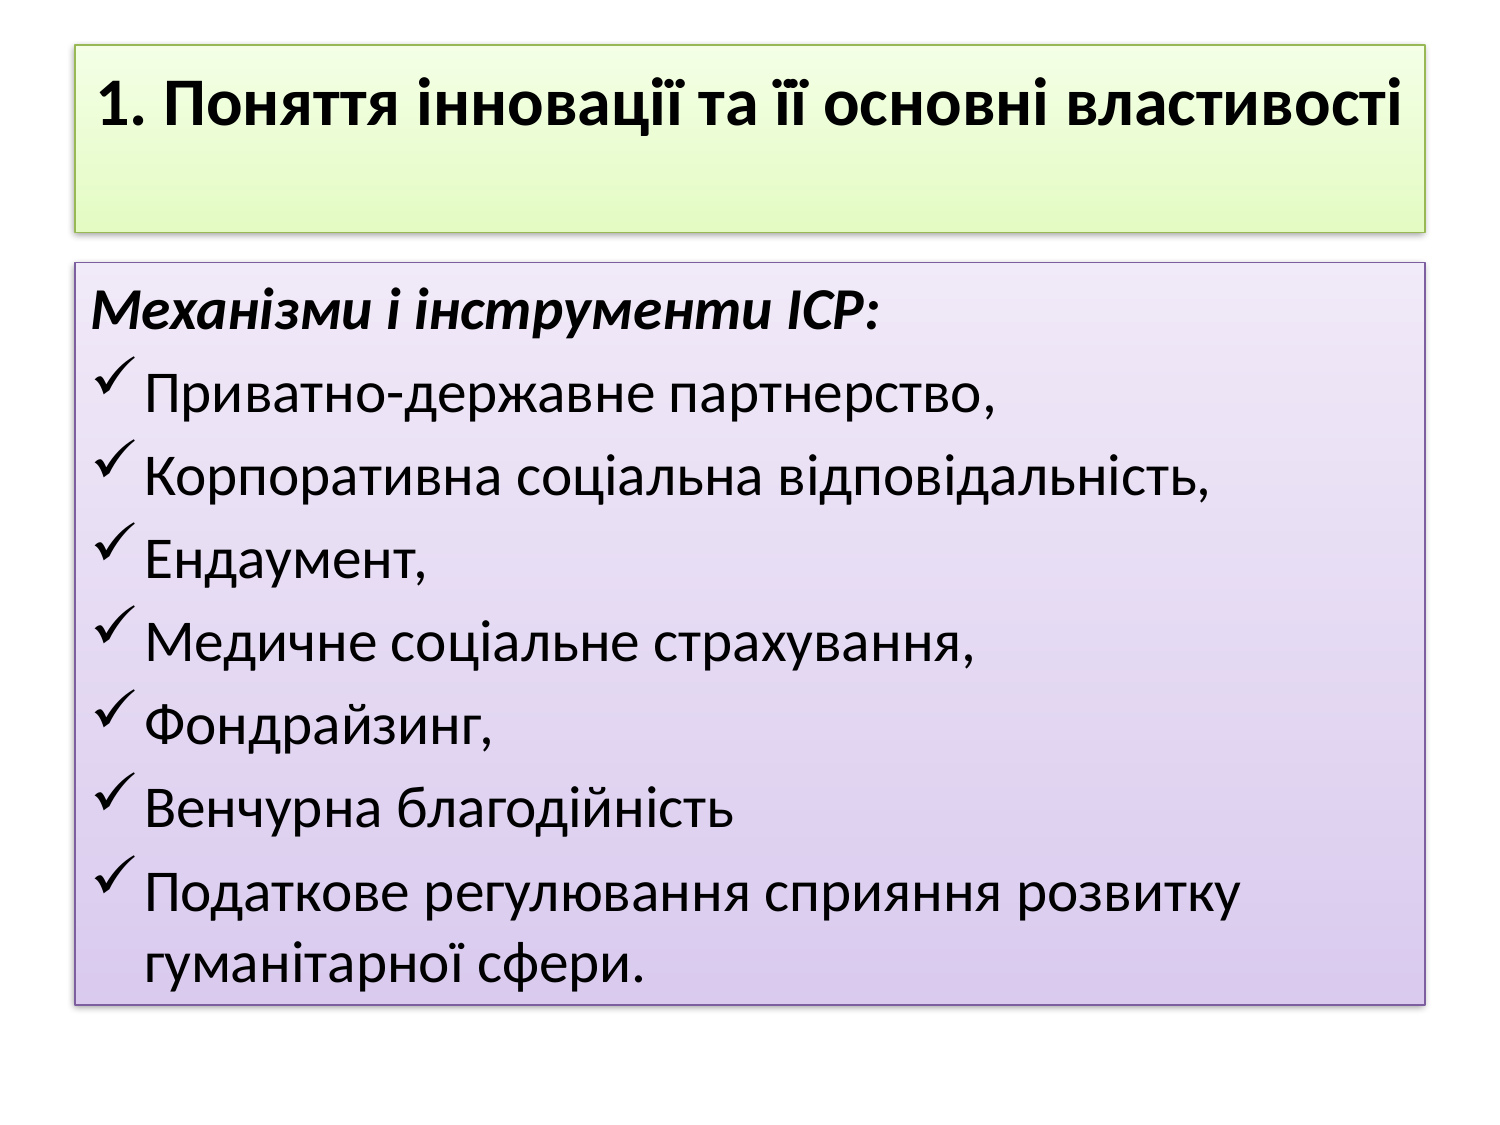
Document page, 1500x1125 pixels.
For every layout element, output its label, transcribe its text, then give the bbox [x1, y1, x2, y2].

title 1. Поняття інновації та її основні властивості [74, 44, 1426, 233]
list Механізми і інструменти ІСР: Приватно-державне партнерство, Корпоративна соціальна відповідальність, Ендаумент, Медичне соціальне страхування, Фондрайзинг, Венчурна благодійність Податкове регулювання сприяння розвитку гуманітарної сфери. [74, 262, 1426, 1006]
